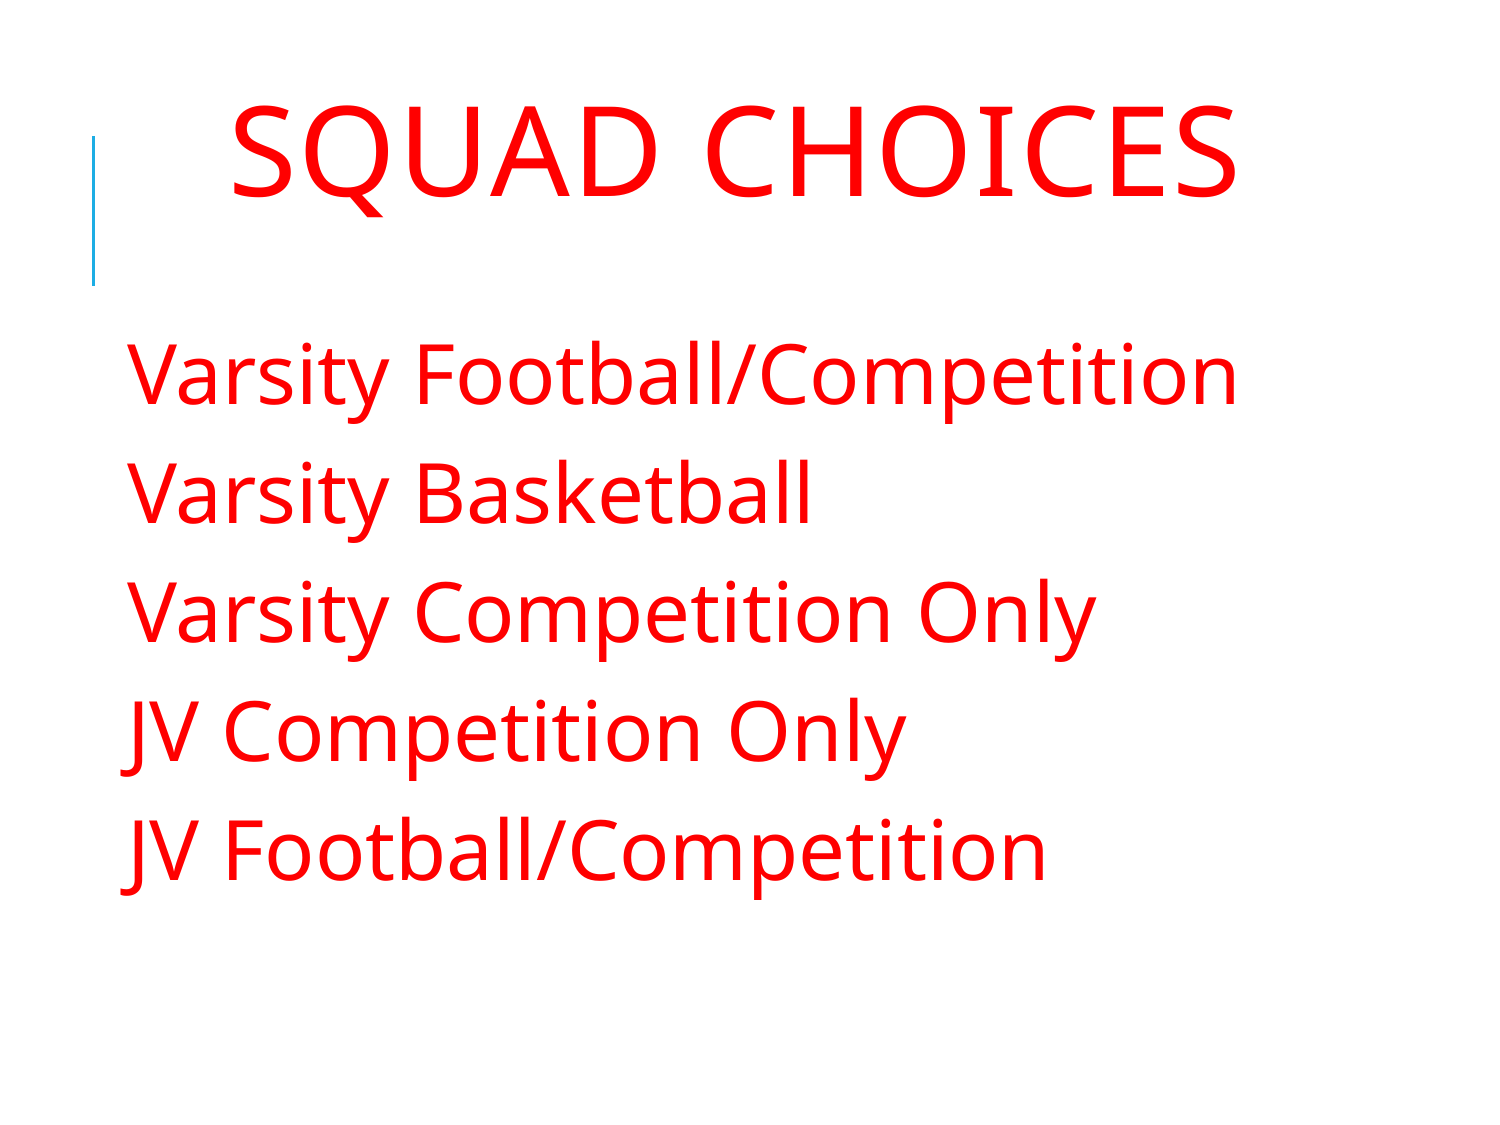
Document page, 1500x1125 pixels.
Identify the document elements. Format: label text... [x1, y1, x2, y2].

list Varsity Football/Competition Varsity Basketball Varsity Competition Only JV Competition Only JV Football/Competition [98, 324, 1397, 1000]
title Squad Choices [137, 37, 1334, 284]
